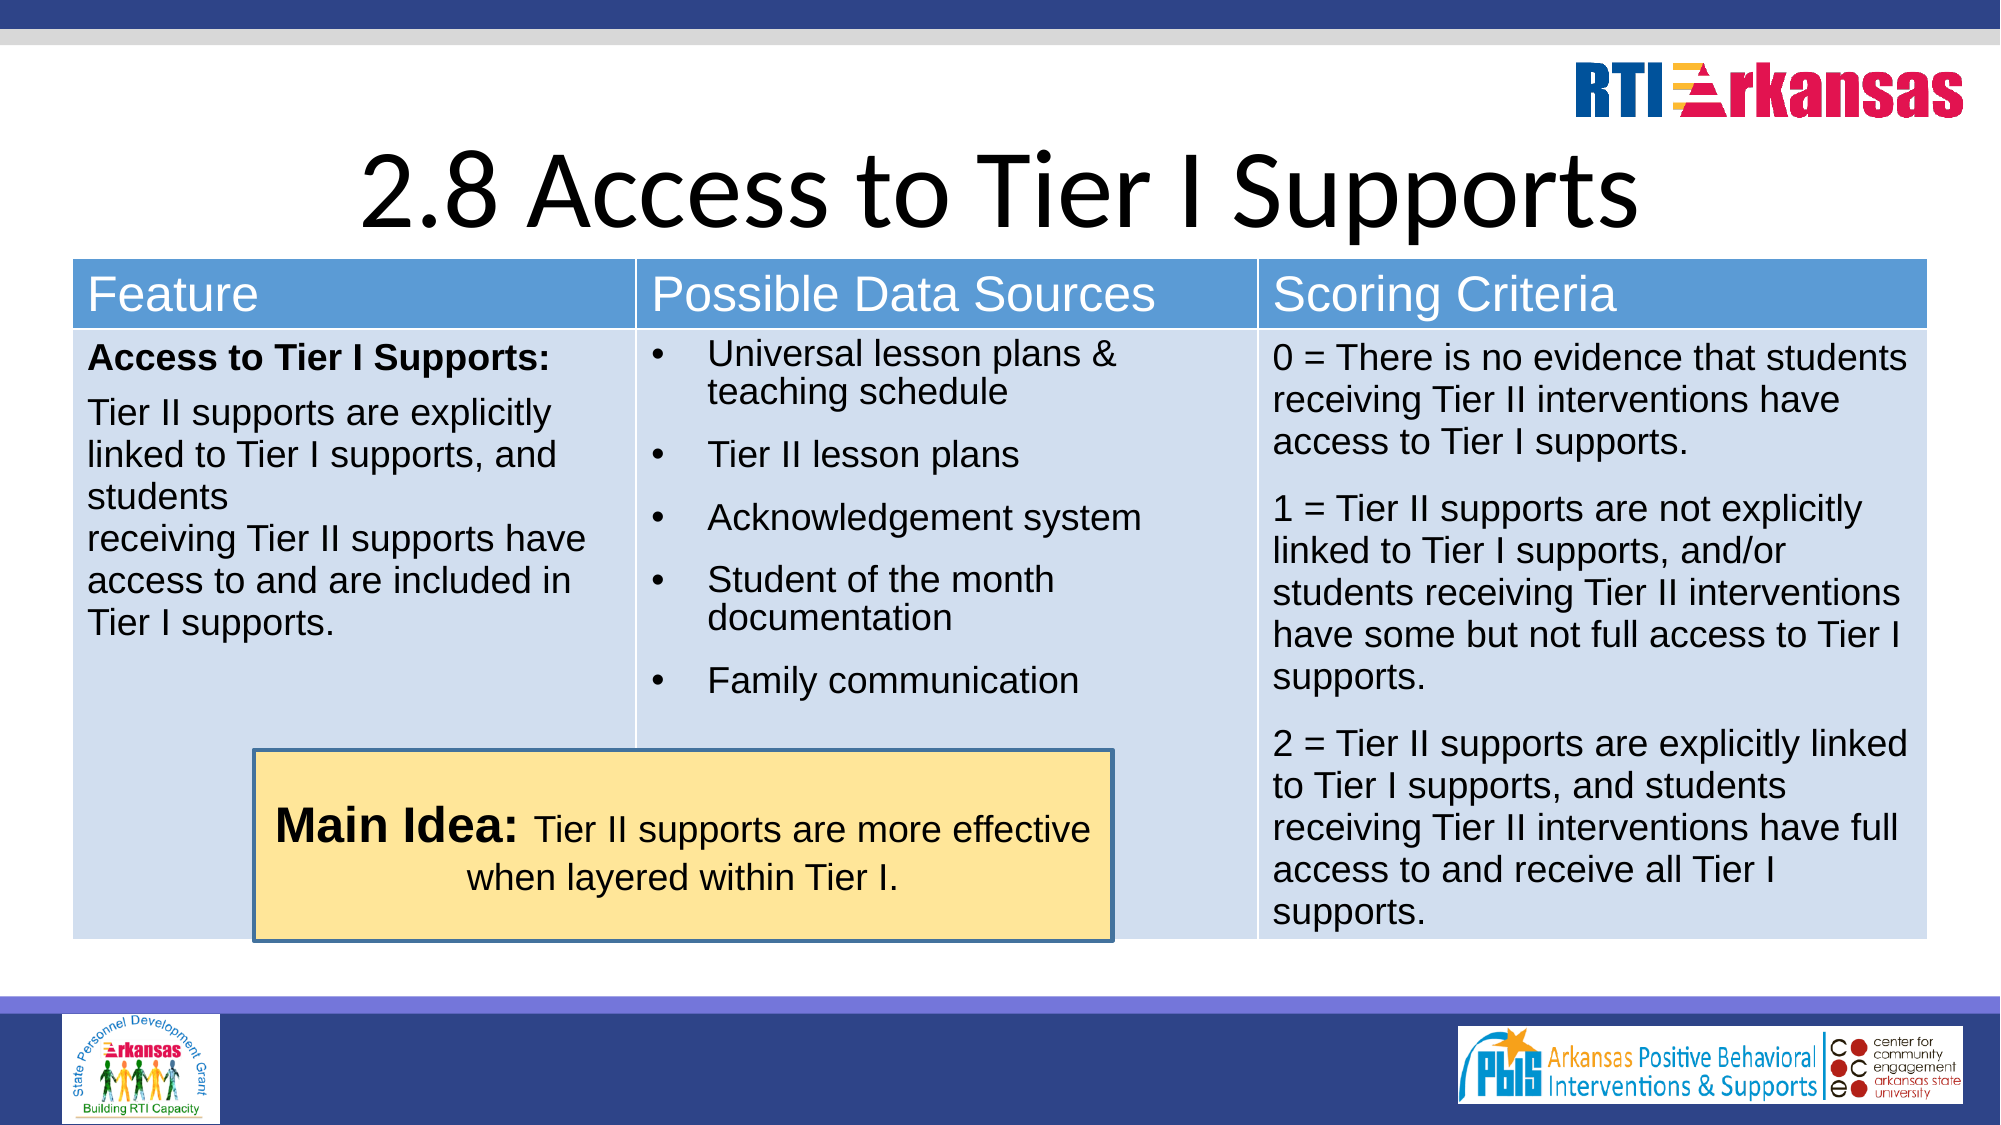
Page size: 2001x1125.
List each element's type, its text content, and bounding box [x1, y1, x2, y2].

table_cell Universal lesson plans & teaching schedule Tier II lesson plans Acknowledgement system Student of the month documentation Family communication [637, 330, 1257, 939]
picture [1573, 55, 1964, 125]
table_header Possible Data Sources [637, 259, 1257, 328]
text_box Main Idea: Tier II supports are more effective when layered within Tier I. [252, 748, 1115, 943]
picture [62, 1013, 220, 1124]
picture [1458, 1025, 1964, 1104]
table_header Feature [73, 259, 635, 328]
table_cell 0 = There is no evidence that students receiving Tier II interventions have access to Tier I supports. 1 = Tier II supports are not explicitly linked to Tier I supports, and/or students receiving Tier II interventions have some but not full access to Tier I supports. 2 = Tier II supports are explicitly linked to Tier I supports, and students receiving Tier II interventions have full access to and receive all Tier I supports. [1259, 330, 1927, 939]
title 2.8 Access to Tier I Supports [212, 131, 1788, 252]
table_header Scoring Criteria [1259, 259, 1927, 328]
table_cell Access to Tier I Supports: Tier II supports are explicitly linked to Tier I supports, and students receiving Tier II supports have access to and are included in Tier I supports. [73, 330, 635, 939]
